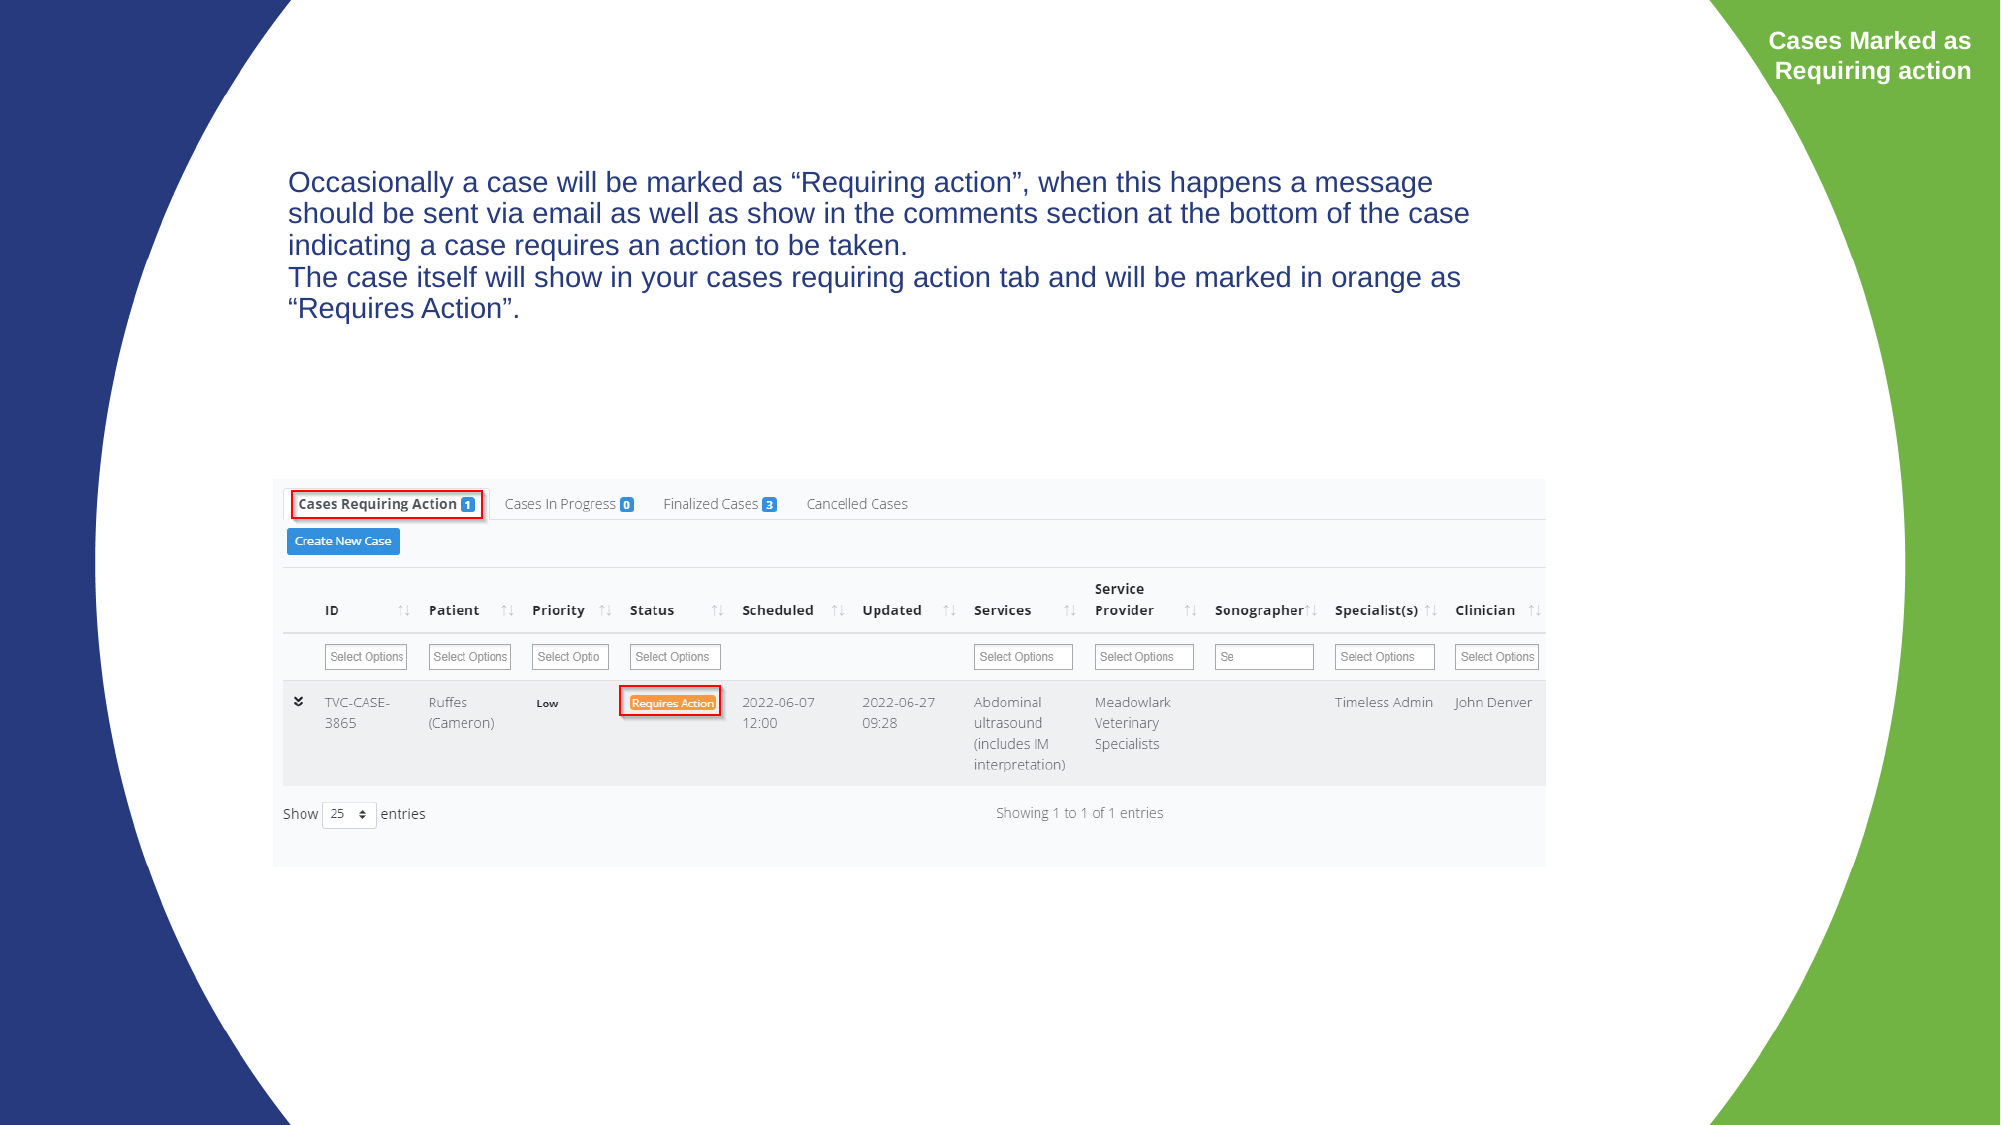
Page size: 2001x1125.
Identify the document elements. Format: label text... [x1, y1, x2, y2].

picture [0, 0, 2001, 1125]
title Occasionally a case will be marked as “Requiring action”, when this happens a message should be sent via email as well as show in the comments section at the bottom of the case indicating a case requires an action to be taken. The case itself will show in your cases requiring action tab and will be marked in orange as “Requires Action”. [273, 106, 1523, 399]
text_box Cases Marked as Requiring action [1538, 16, 1987, 92]
